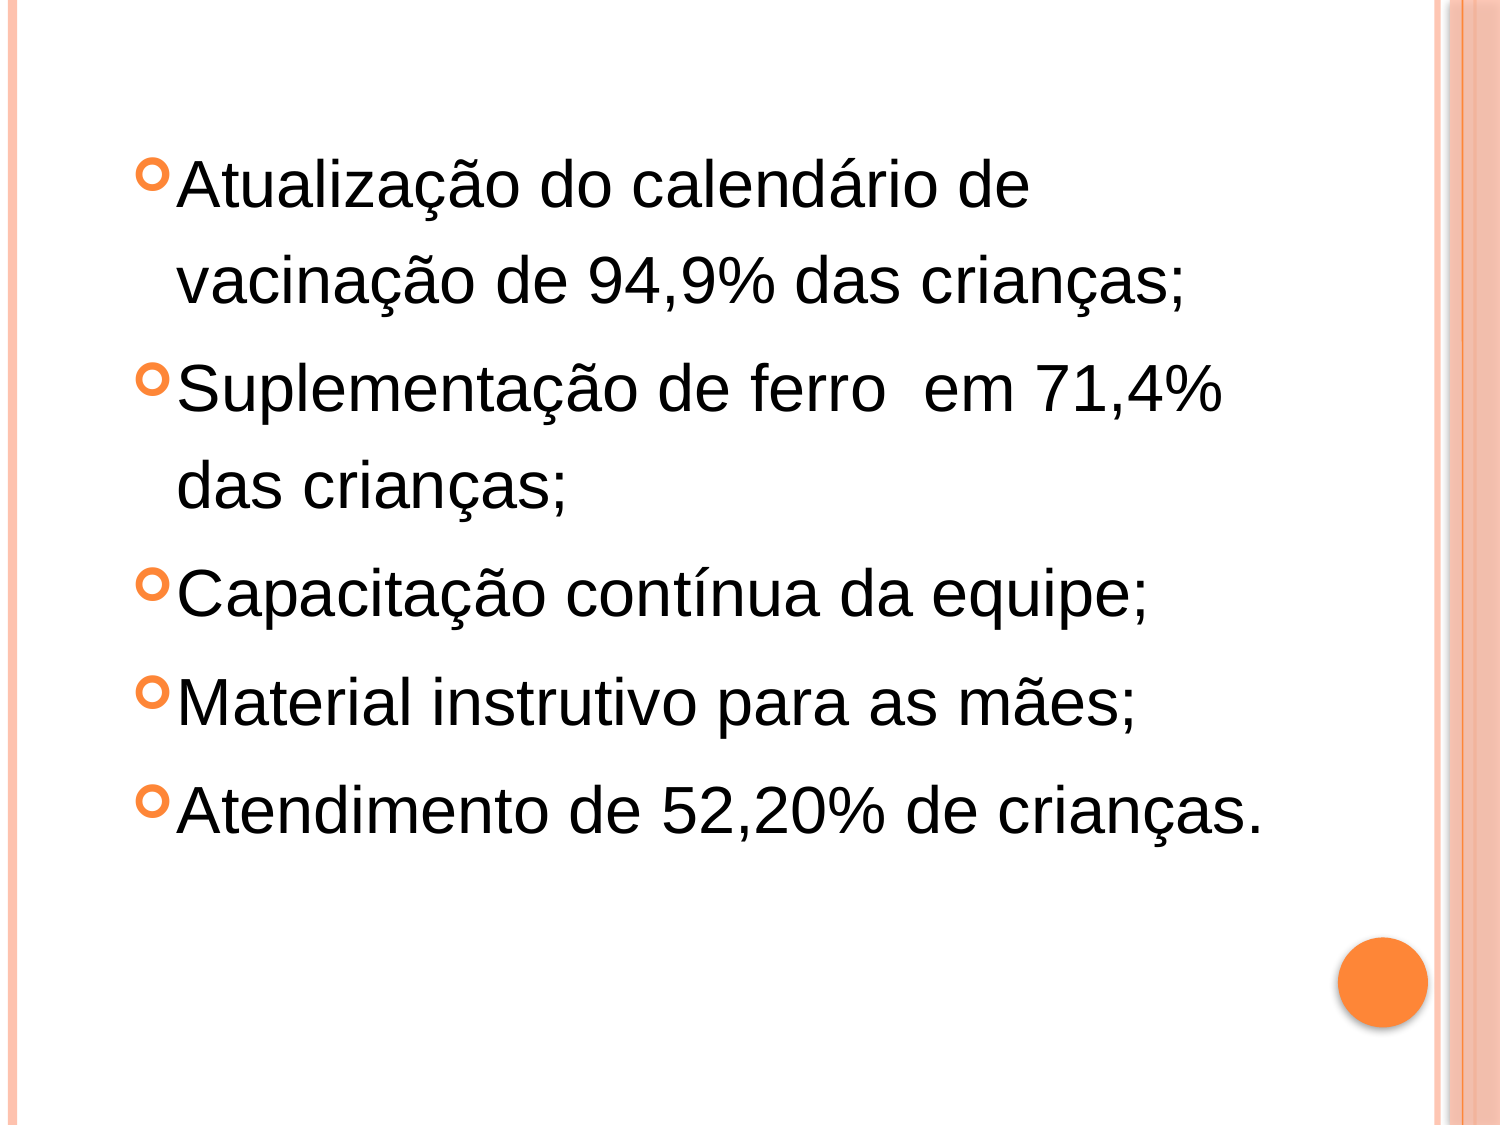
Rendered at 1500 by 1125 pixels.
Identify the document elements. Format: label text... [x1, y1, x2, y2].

list Atualização do calendário de vacinação de 94,9% das crianças; Suplementação de ferro em 71,4% das crianças; Capacitação contínua da equipe; Material instrutivo para as mães; Atendimento de 52,20% de crianças. [117, 117, 1343, 1008]
